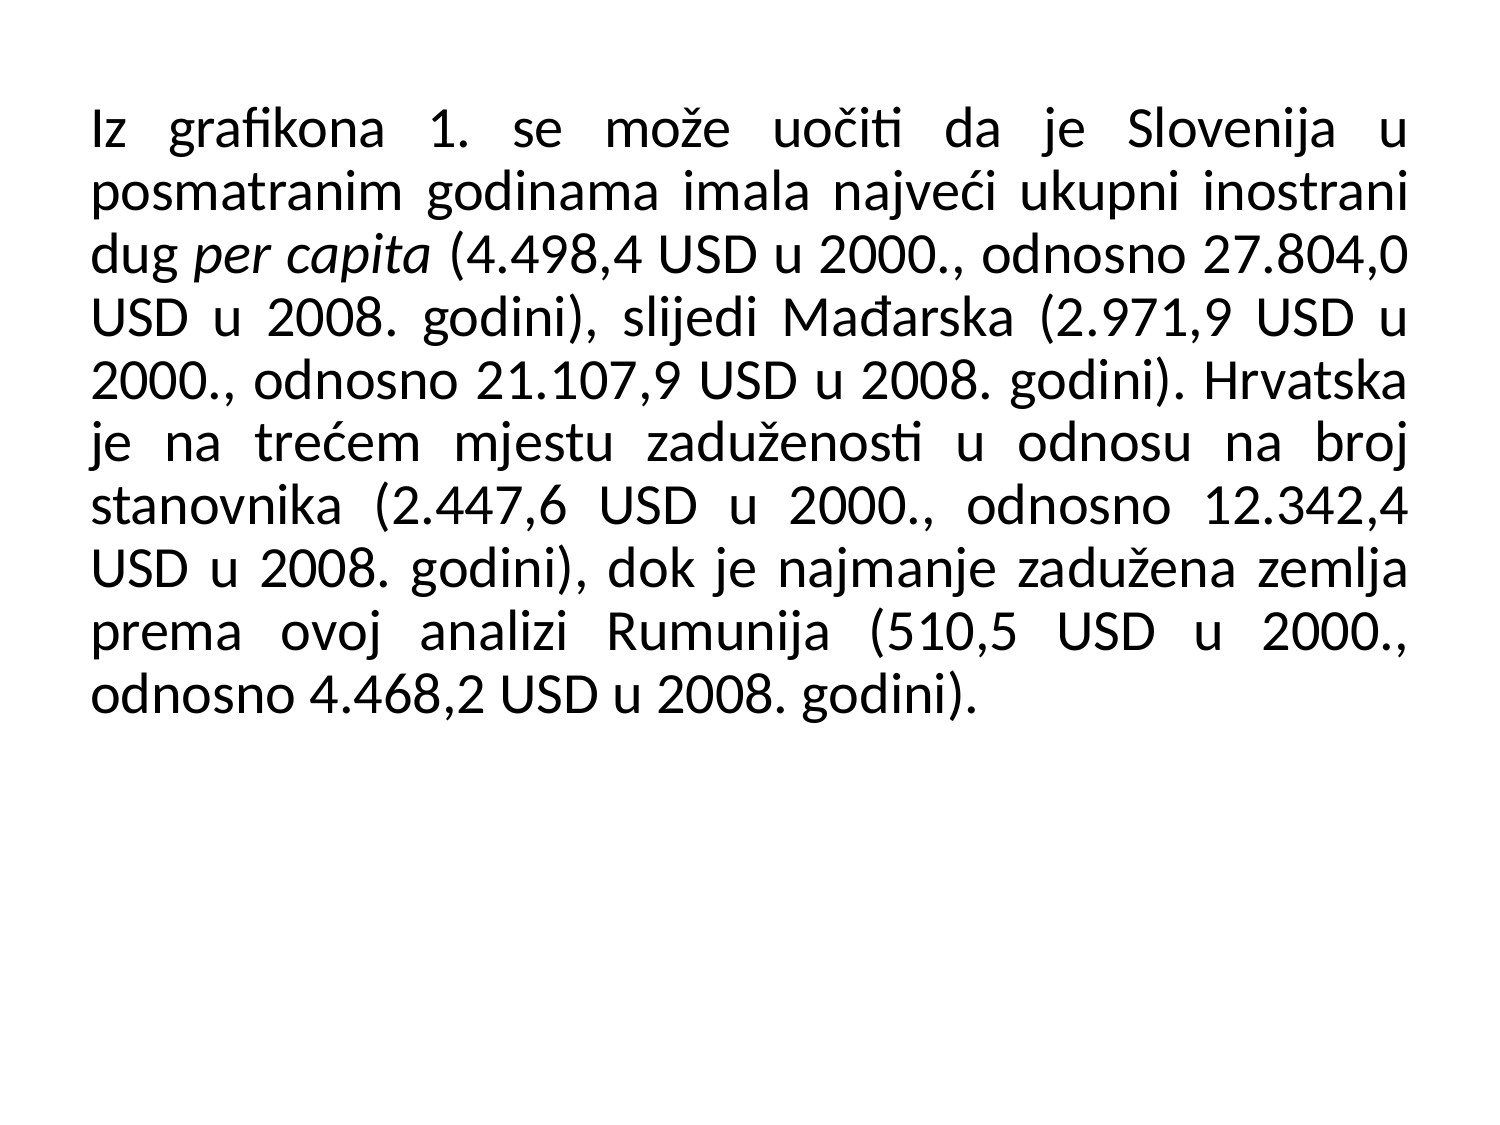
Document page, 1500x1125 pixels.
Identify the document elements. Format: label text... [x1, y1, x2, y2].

list Iz grafikona 1. se može uočiti da je Slovenija u posmatranim godinama imala najveći ukupni inostrani dug per capita (4.498,4 USD u 2000., odnosno 27.804,0 USD u 2008. godini), slijedi Mađarska (2.971,9 USD u 2000., odnosno 21.107,9 USD u 2008. godini). Hrvatska je na trećem mjestu zaduženosti u odnosu na broj stanovnika (2.447,6 USD u 2000., odnosno 12.342,4 USD u 2008. godini), dok je najmanje zadužena zemlja prema ovoj analizi Rumunija (510,5 USD u 2000., odnosno 4.468,2 USD u 2008. godini). [75, 90, 1425, 1005]
